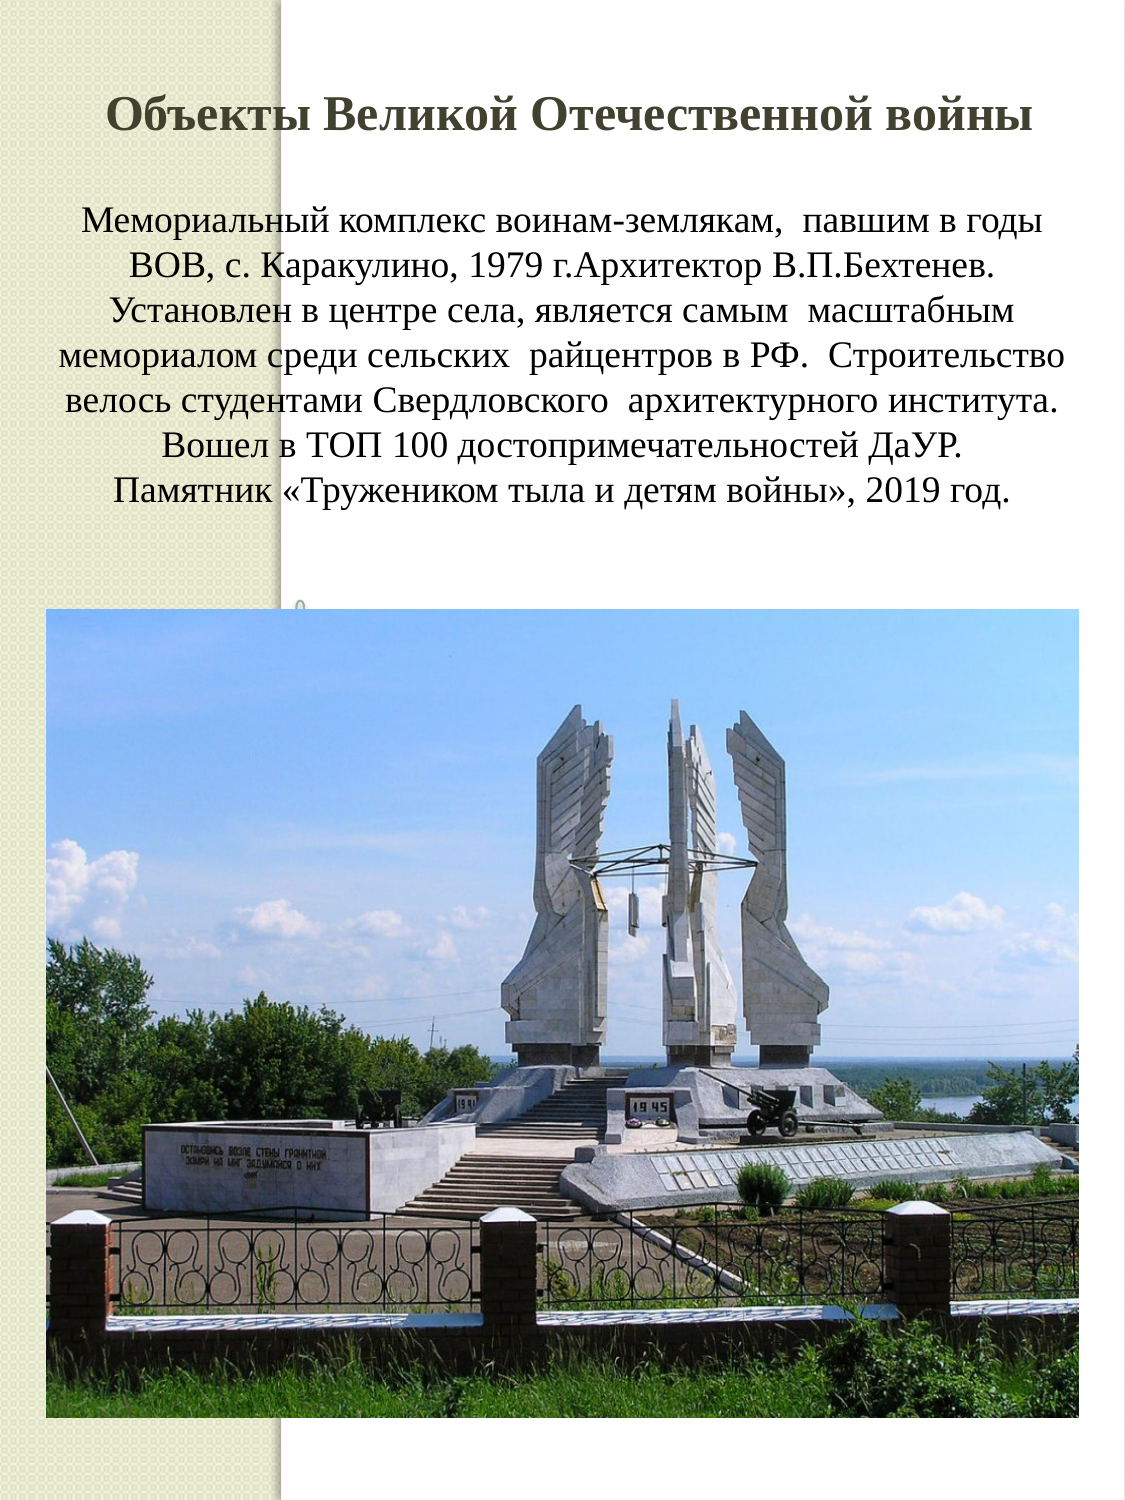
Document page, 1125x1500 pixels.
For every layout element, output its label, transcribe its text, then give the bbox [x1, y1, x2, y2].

text_box Мемориальный комплекс воинам-землякам, павшим в годы ВОВ, с. Каракулино, 1979 г.Архитектор В.П.Бехтенев. Установлен в центре села, является самым масштабным мемориалом среди сельских райцентров в РФ. Строительство велось студентами Свердловского архитектурного института. Вошел в ТОП 100 достопримечательностей ДаУР. Памятник «Тружеником тыла и детям войны», 2019 год. [35, 187, 1090, 518]
text_box [58, 518, 657, 607]
text_box [70, 81, 727, 187]
list Объекты Великой Отечественной войны [46, 23, 1067, 153]
picture [46, 609, 1079, 1419]
